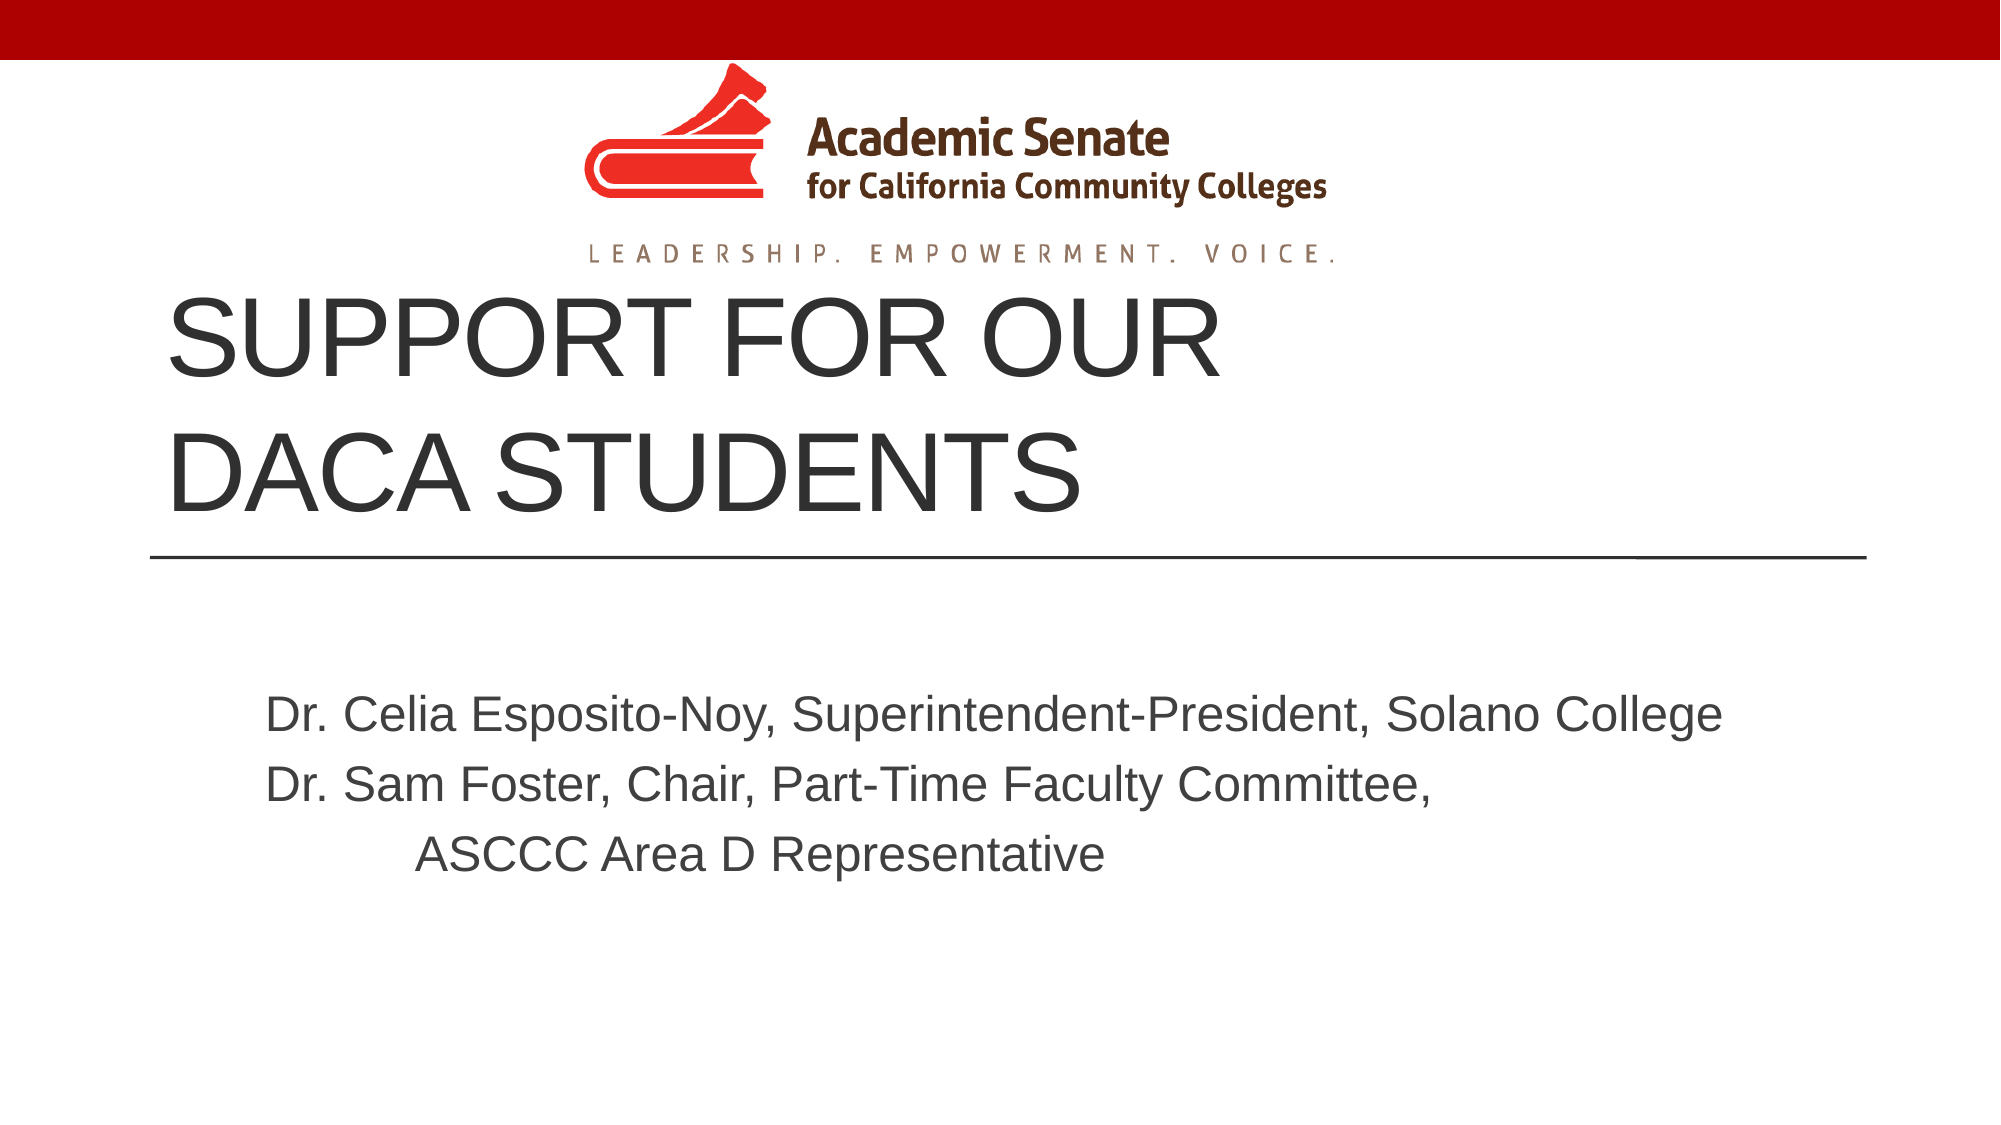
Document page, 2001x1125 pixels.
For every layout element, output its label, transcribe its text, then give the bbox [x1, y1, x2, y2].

title Support for our DACA Students [150, 224, 1867, 542]
picture [584, 63, 1333, 263]
subtitle Dr. Celia Esposito-Noy, Superintendent-President, Solano College Dr. Sam Foster, Chair, Part-Time Faculty Committee, ASCCC Area D Representative [249, 673, 1750, 937]
